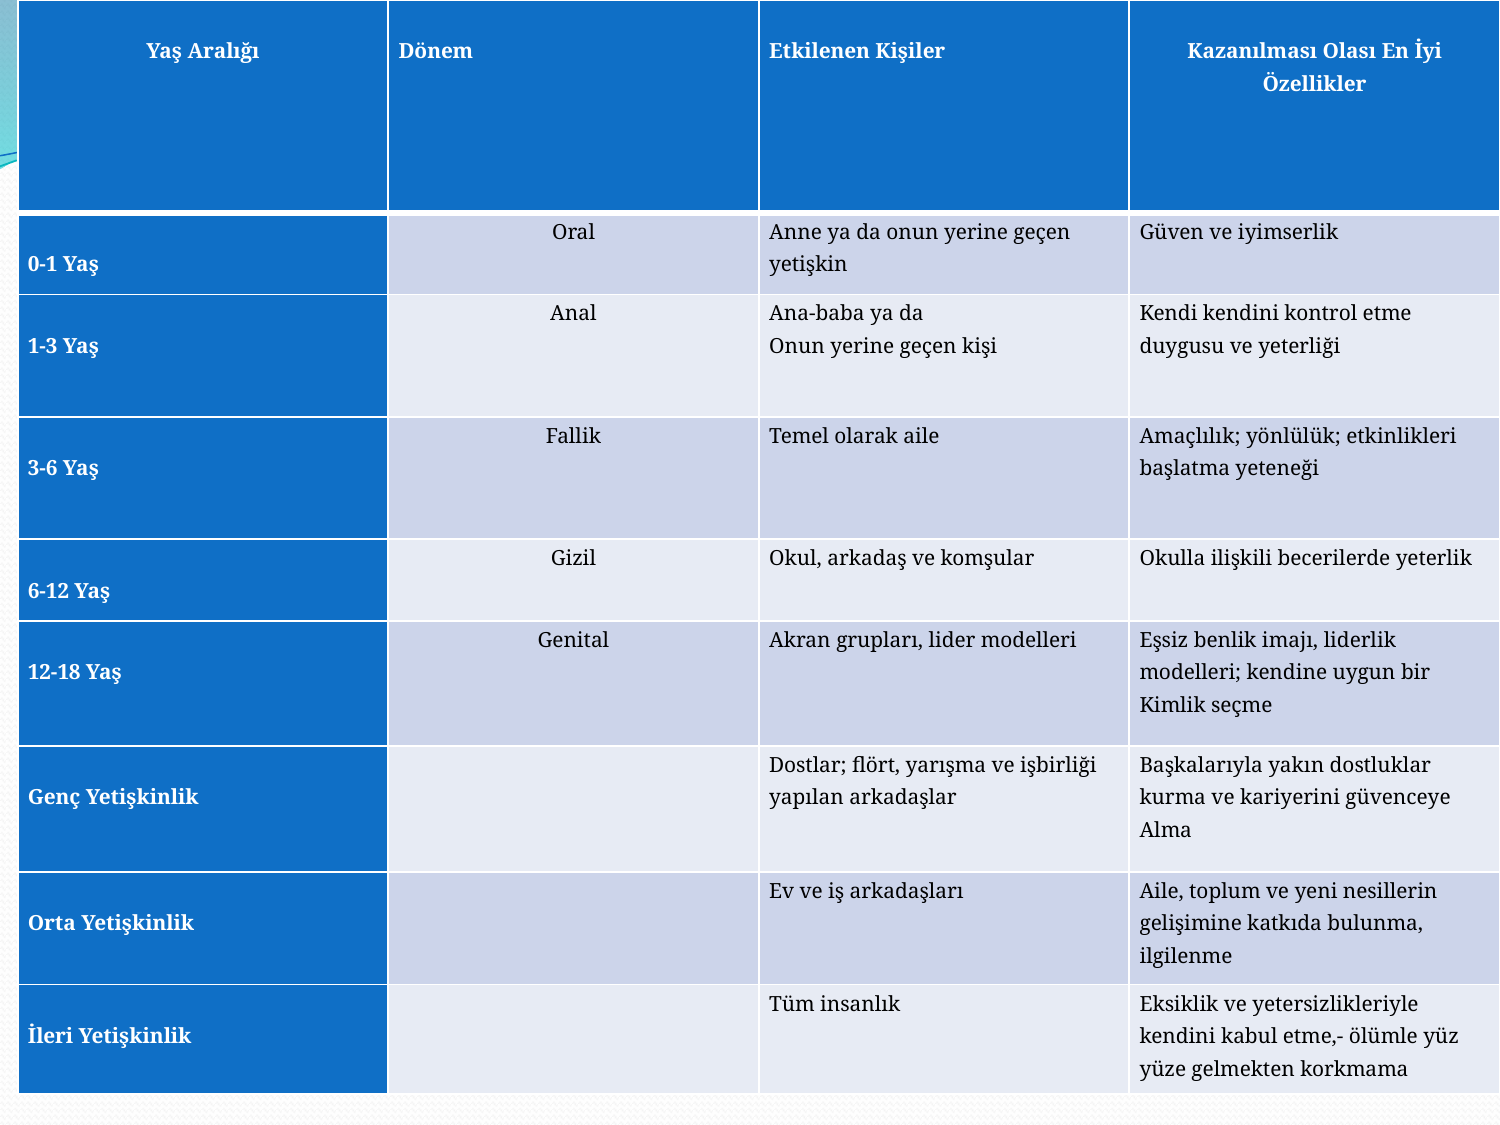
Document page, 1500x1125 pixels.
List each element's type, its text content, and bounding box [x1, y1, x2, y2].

table_cell Kendi kendini kontrol etme duygusu ve yeterliği [1130, 295, 1499, 416]
table_header Dönem [389, 1, 758, 210]
table_cell Eşsiz benlik imajı, liderlik modelleri; kendine uygun bir Kimlik seçme [1130, 622, 1499, 745]
table_cell Genital [389, 622, 758, 745]
table_cell Aile, toplum ve yeni nesillerin gelişimine katkıda bulunma, ilgilenme [1130, 873, 1499, 984]
table_cell 6-12 Yaş [19, 540, 387, 620]
table_header Etkilenen Kişiler [760, 1, 1128, 210]
table_cell Amaçlılık; yönlülük; etkinlikleri başlatma yeteneği [1130, 418, 1499, 538]
table_cell Okulla ilişkili becerilerde yeterlik [1130, 540, 1499, 620]
table_cell Oral [389, 216, 758, 294]
table_cell Genç Yetişkinlik [19, 747, 387, 871]
table_cell Başkalarıyla yakın dostluklar kurma ve kariyerini güvenceye Alma [1130, 747, 1499, 871]
table_cell Ana-baba ya da Onun yerine geçen kişi [760, 295, 1128, 416]
table_cell 3-6 Yaş [19, 418, 387, 538]
table_cell Güven ve iyimserlik [1130, 216, 1499, 294]
table_cell Anal [389, 295, 758, 416]
table_cell Dostlar; flört, yarışma ve işbirliği yapılan arkadaşlar [760, 747, 1128, 871]
table_header Yaş Aralığı [19, 1, 387, 210]
table_cell Temel olarak aile [760, 418, 1128, 538]
table_cell Akran grupları, lider modelleri [760, 622, 1128, 745]
table_cell [389, 873, 758, 984]
table_cell 12-18 Yaş [19, 622, 387, 745]
table_cell [389, 747, 758, 871]
table_cell Eksiklik ve yetersizlikleriyle kendini kabul etme,- ölümle yüz yüze gelmekten korkmama [1130, 985, 1499, 1093]
table_cell Okul, arkadaş ve komşular [760, 540, 1128, 620]
table_cell 0-1 Yaş [19, 216, 387, 294]
table_header Kazanılması Olası En İyi Özellikler [1130, 1, 1499, 210]
table_cell Gizil [389, 540, 758, 620]
table_cell Ev ve iş arkadaşları [760, 873, 1128, 984]
table_cell Orta Yetişkinlik [19, 873, 387, 984]
table_cell İleri Yetişkinlik [19, 985, 387, 1093]
table_cell Fallik [389, 418, 758, 538]
table_cell [389, 985, 758, 1093]
table_cell Anne ya da onun yerine geçen yetişkin [760, 216, 1128, 294]
table_cell 1-3 Yaş [19, 295, 387, 416]
table_cell Tüm insanlık [760, 985, 1128, 1093]
